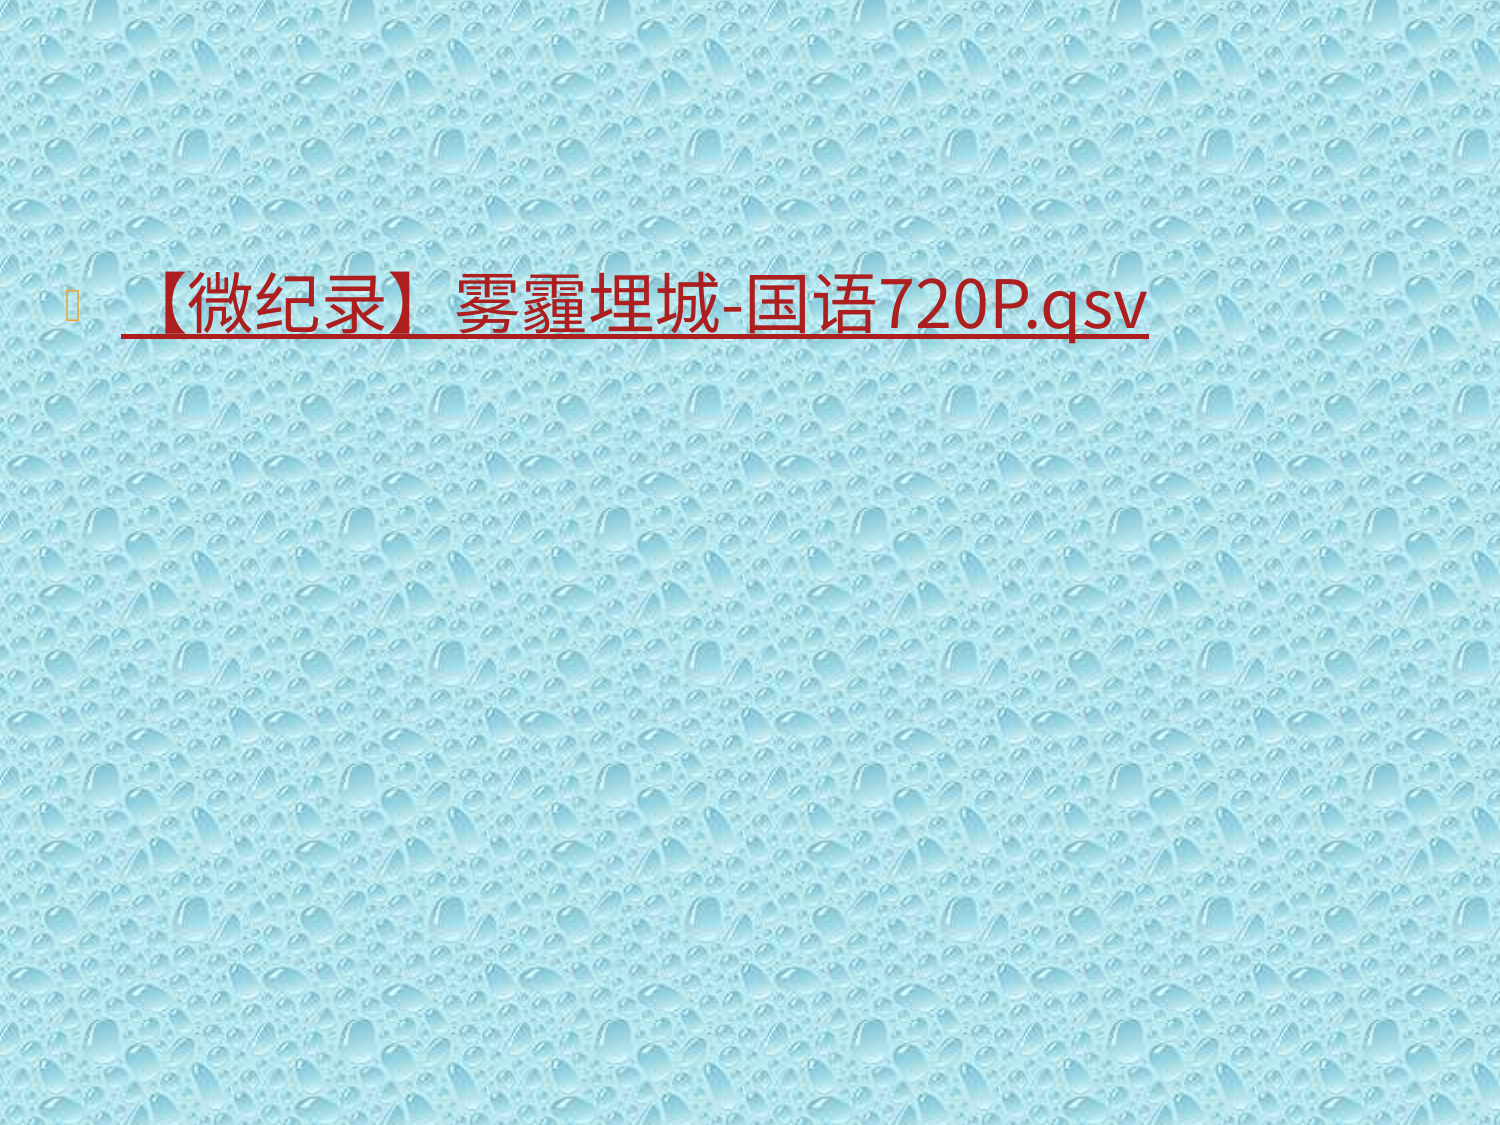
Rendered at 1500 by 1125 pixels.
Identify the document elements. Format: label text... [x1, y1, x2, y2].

picture [0, 0, 1500, 1125]
list 【微纪录】雾霾埋城-国语720P.qsv [49, 254, 1476, 998]
